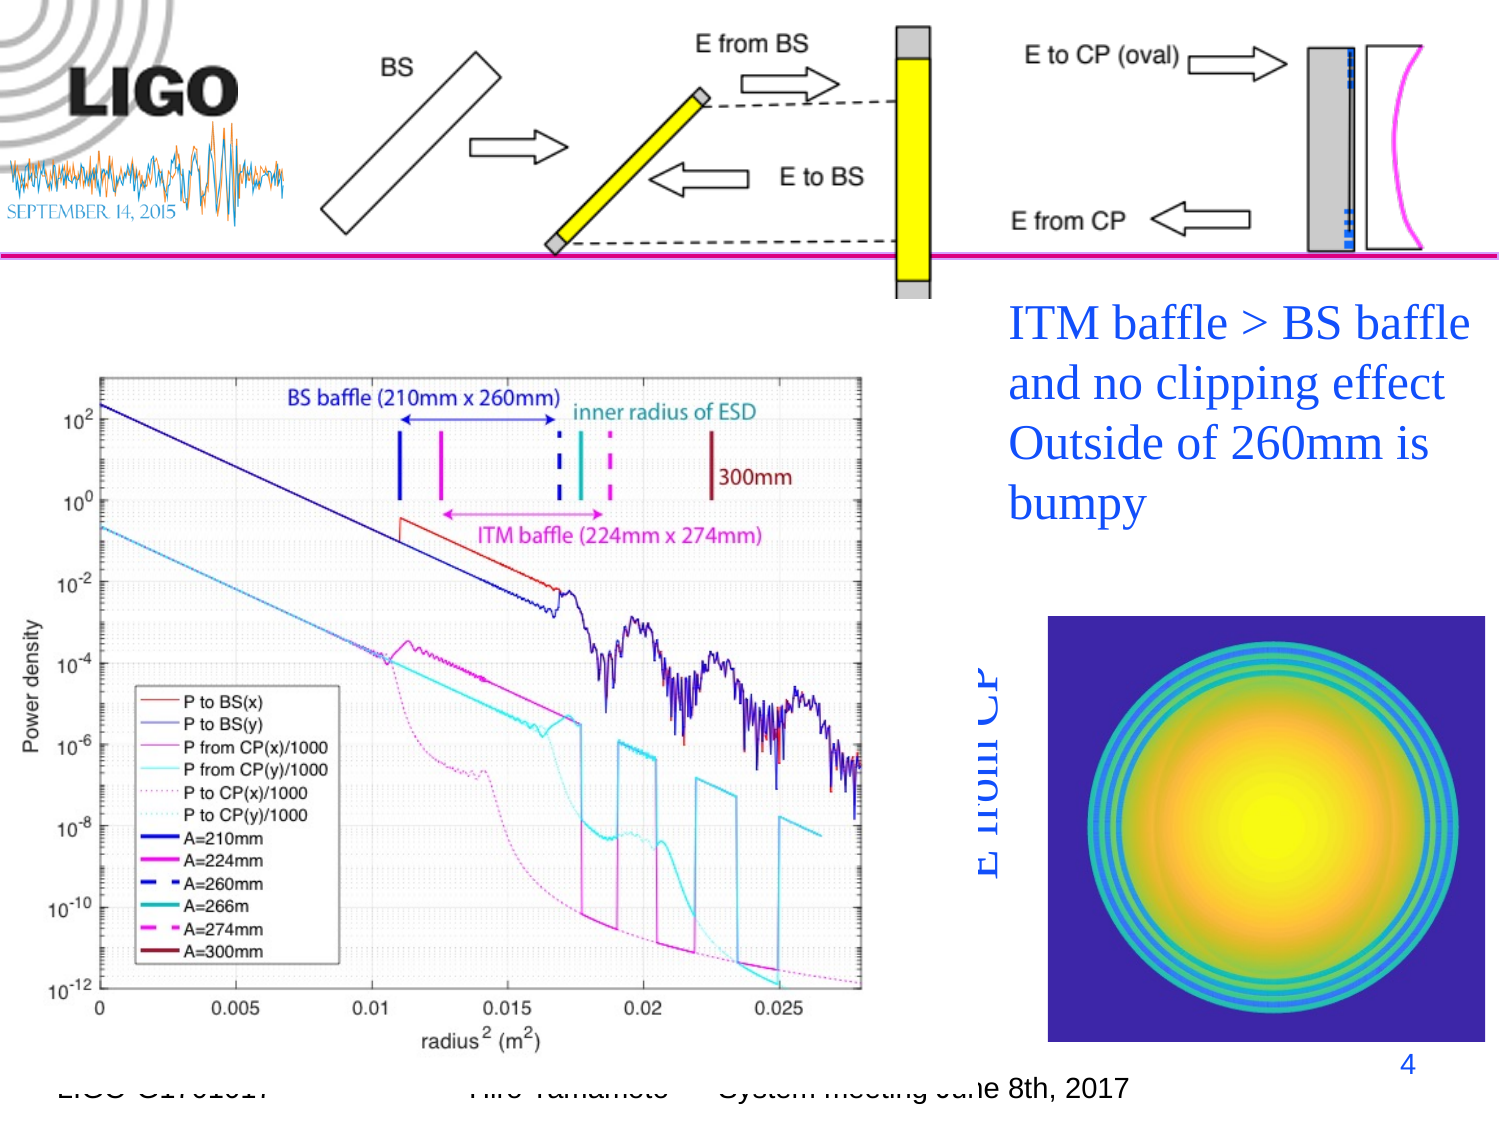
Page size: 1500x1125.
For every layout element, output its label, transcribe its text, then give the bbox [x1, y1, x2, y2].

picture [0, 24, 1435, 1094]
text_box ITM baffle > BS baffle and no clipping effect Outside of 260mm is bumpy [983, 282, 1498, 538]
picture [0, 0, 288, 229]
slide_number 4 [1382, 1050, 1435, 1090]
picture [1047, 616, 1486, 1042]
text_box E from CP [983, 651, 1015, 895]
